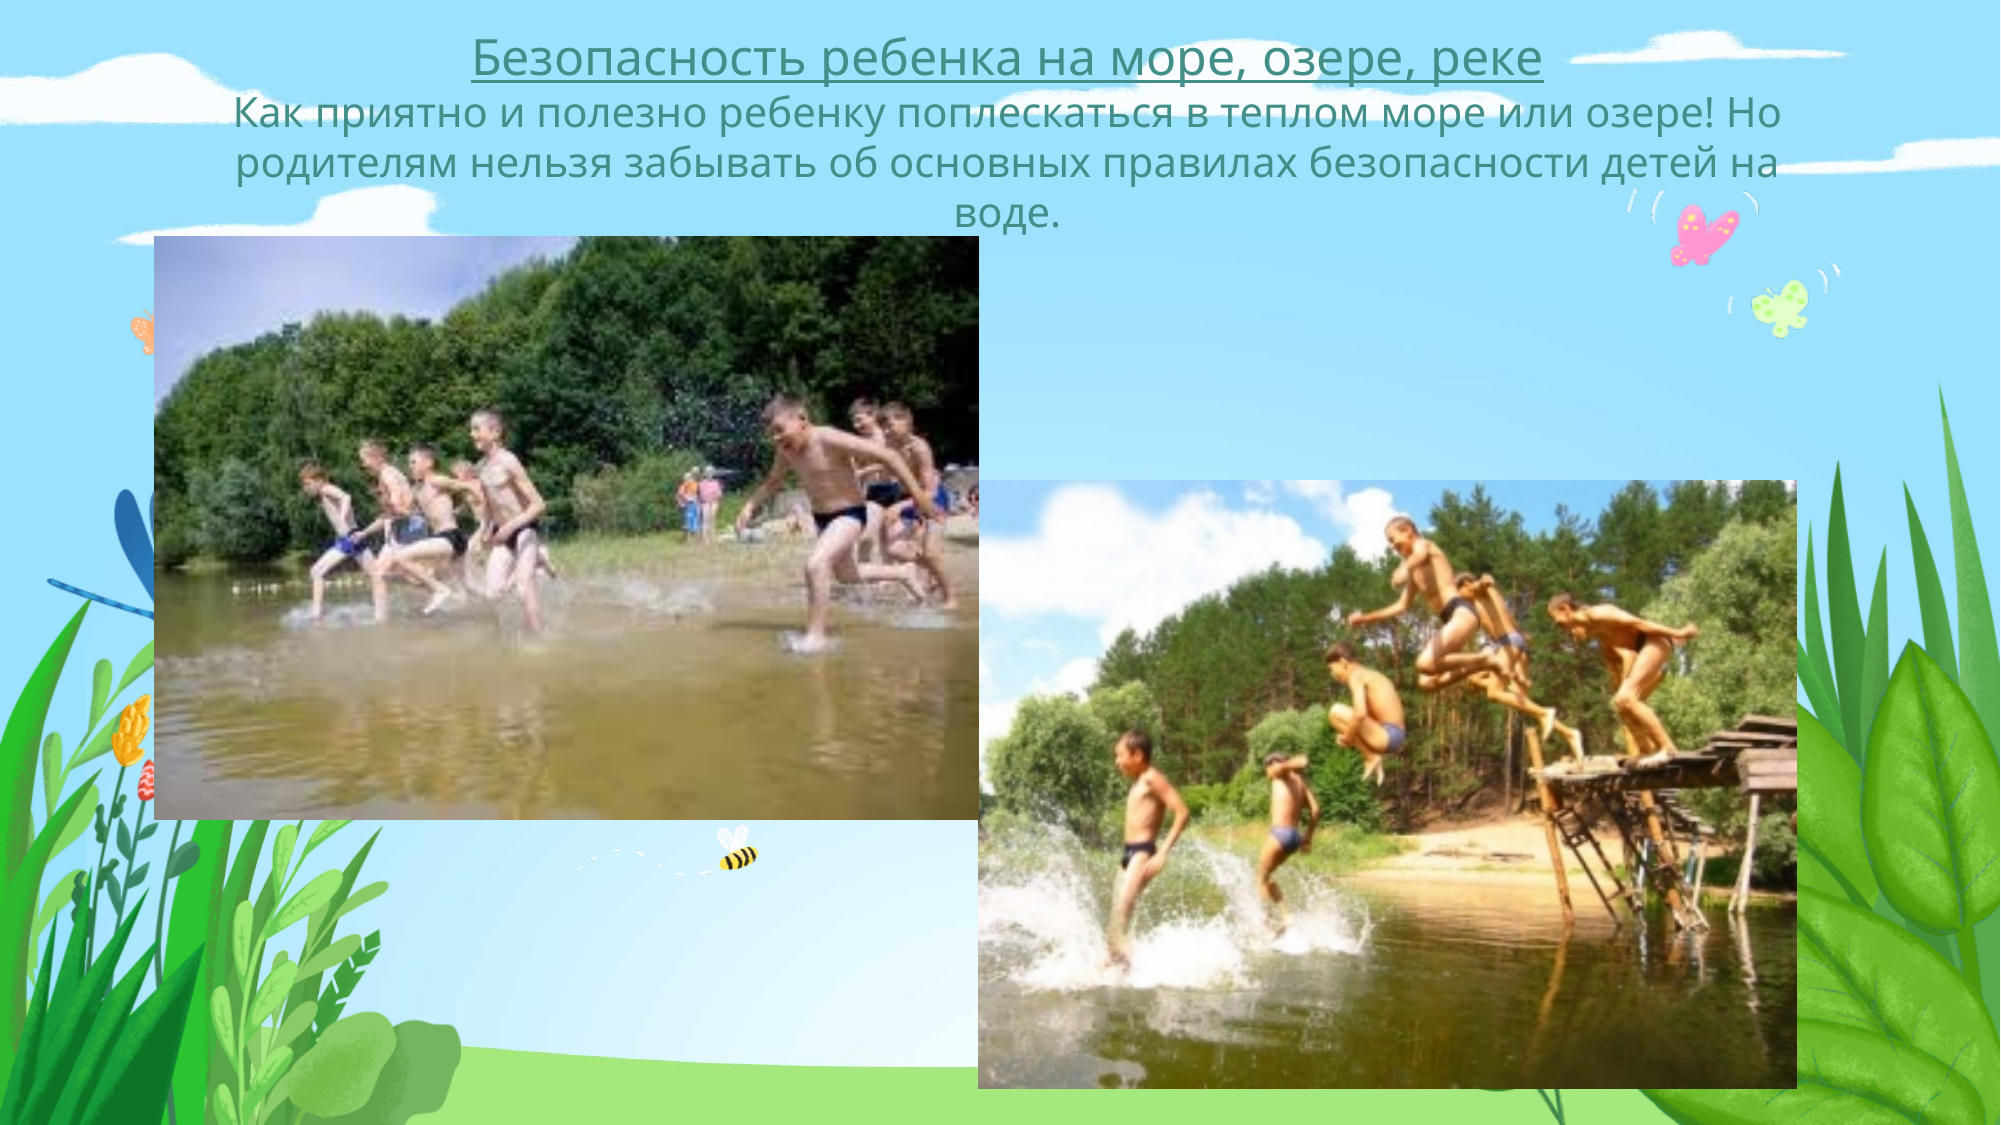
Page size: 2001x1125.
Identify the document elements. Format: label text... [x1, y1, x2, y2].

subtitle Безопасность ребенка на море, озере, реке Как приятно и полезно ребенку поплескаться в теплом море или озере! Но родителям нельзя забывать об основных правилах безопасности детей на воде. [172, 18, 1843, 113]
picture [0, 0, 2001, 1125]
